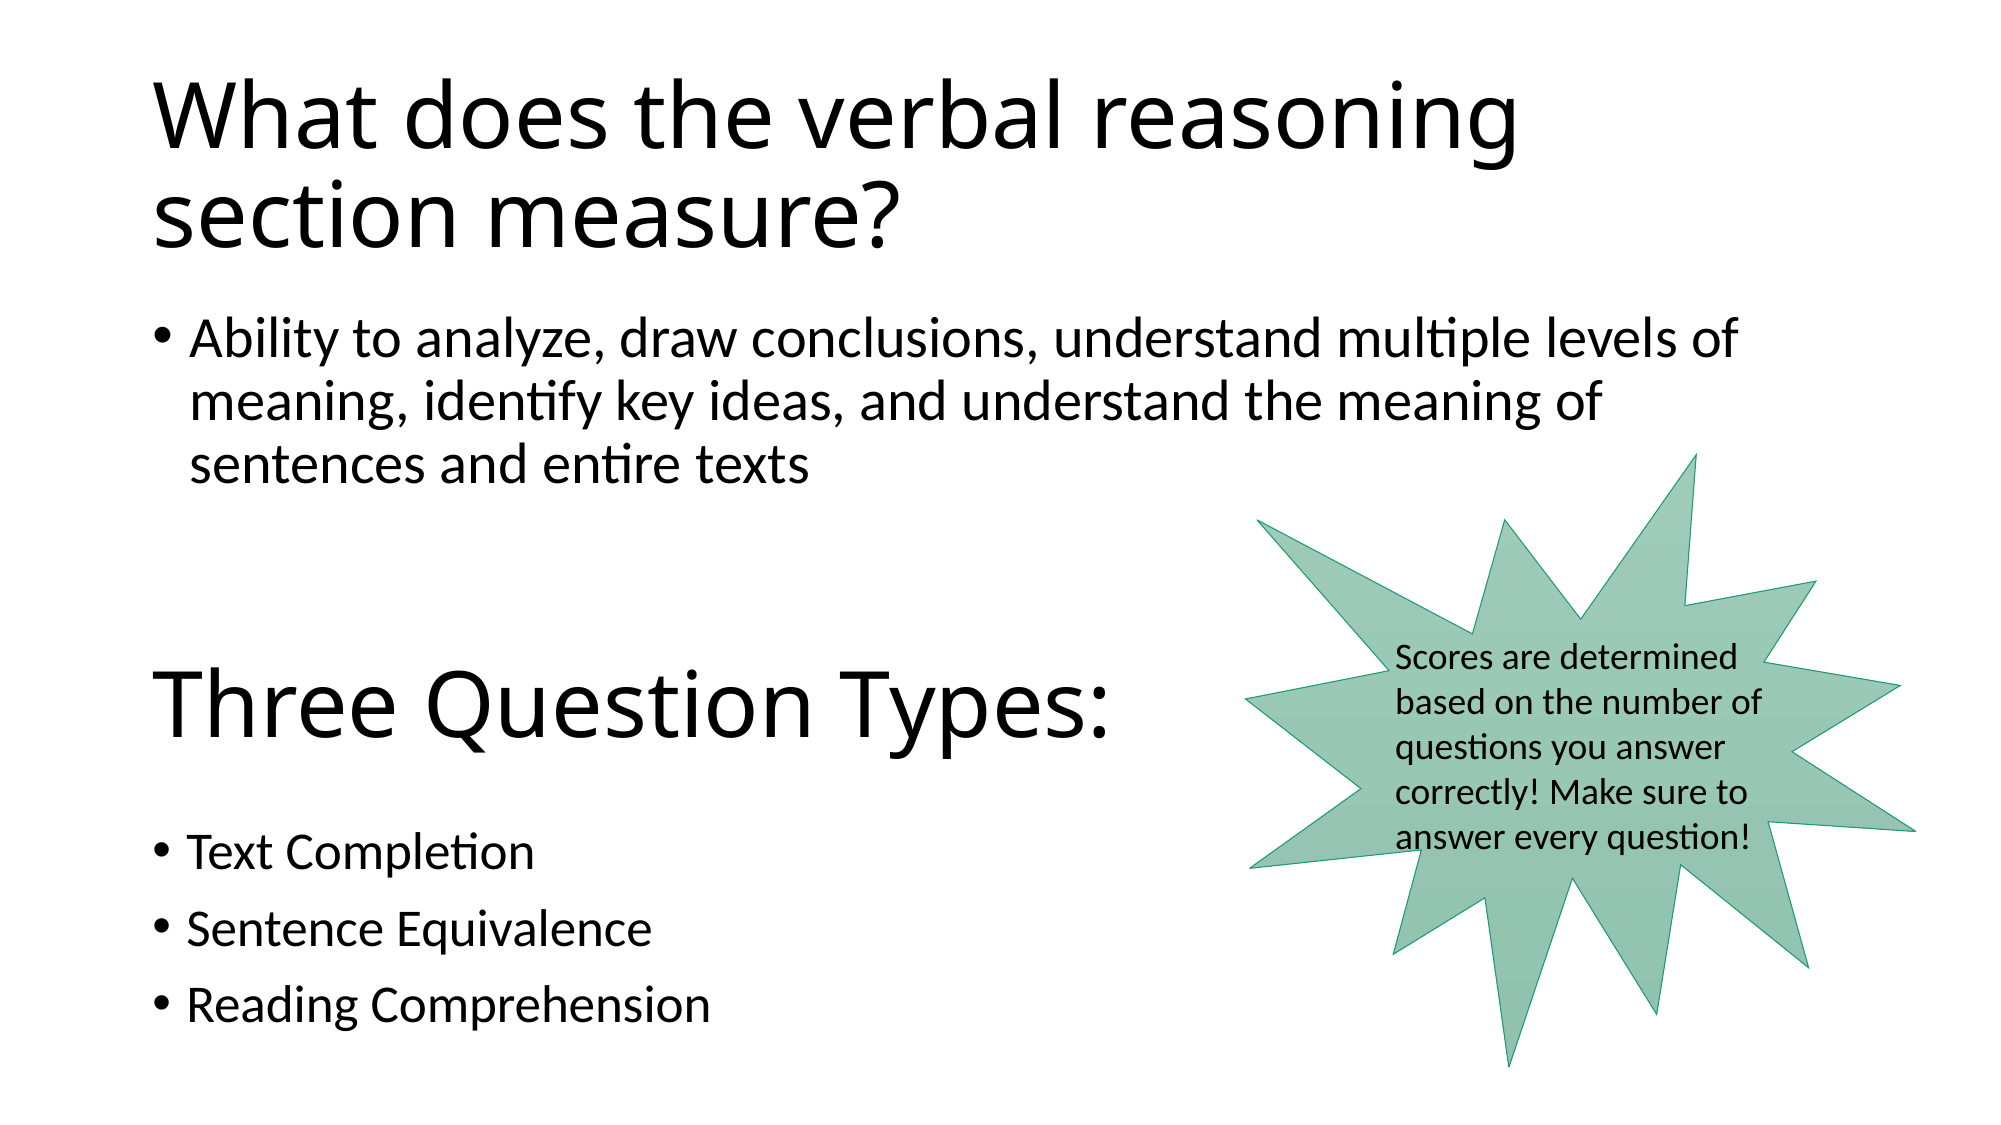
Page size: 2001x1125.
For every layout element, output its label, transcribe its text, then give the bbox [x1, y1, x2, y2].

list Ability to analyze, draw conclusions, understand multiple levels of meaning, identify key ideas, and understand the meaning of sentences and entire texts [137, 299, 1863, 526]
text_box Three Question Types: [137, 599, 1245, 816]
text_box Text Completion Sentence Equivalence Reading Comprehension [137, 816, 1245, 1043]
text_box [1245, 454, 1916, 1068]
title What does the verbal reasoning section measure? [137, 59, 1863, 278]
